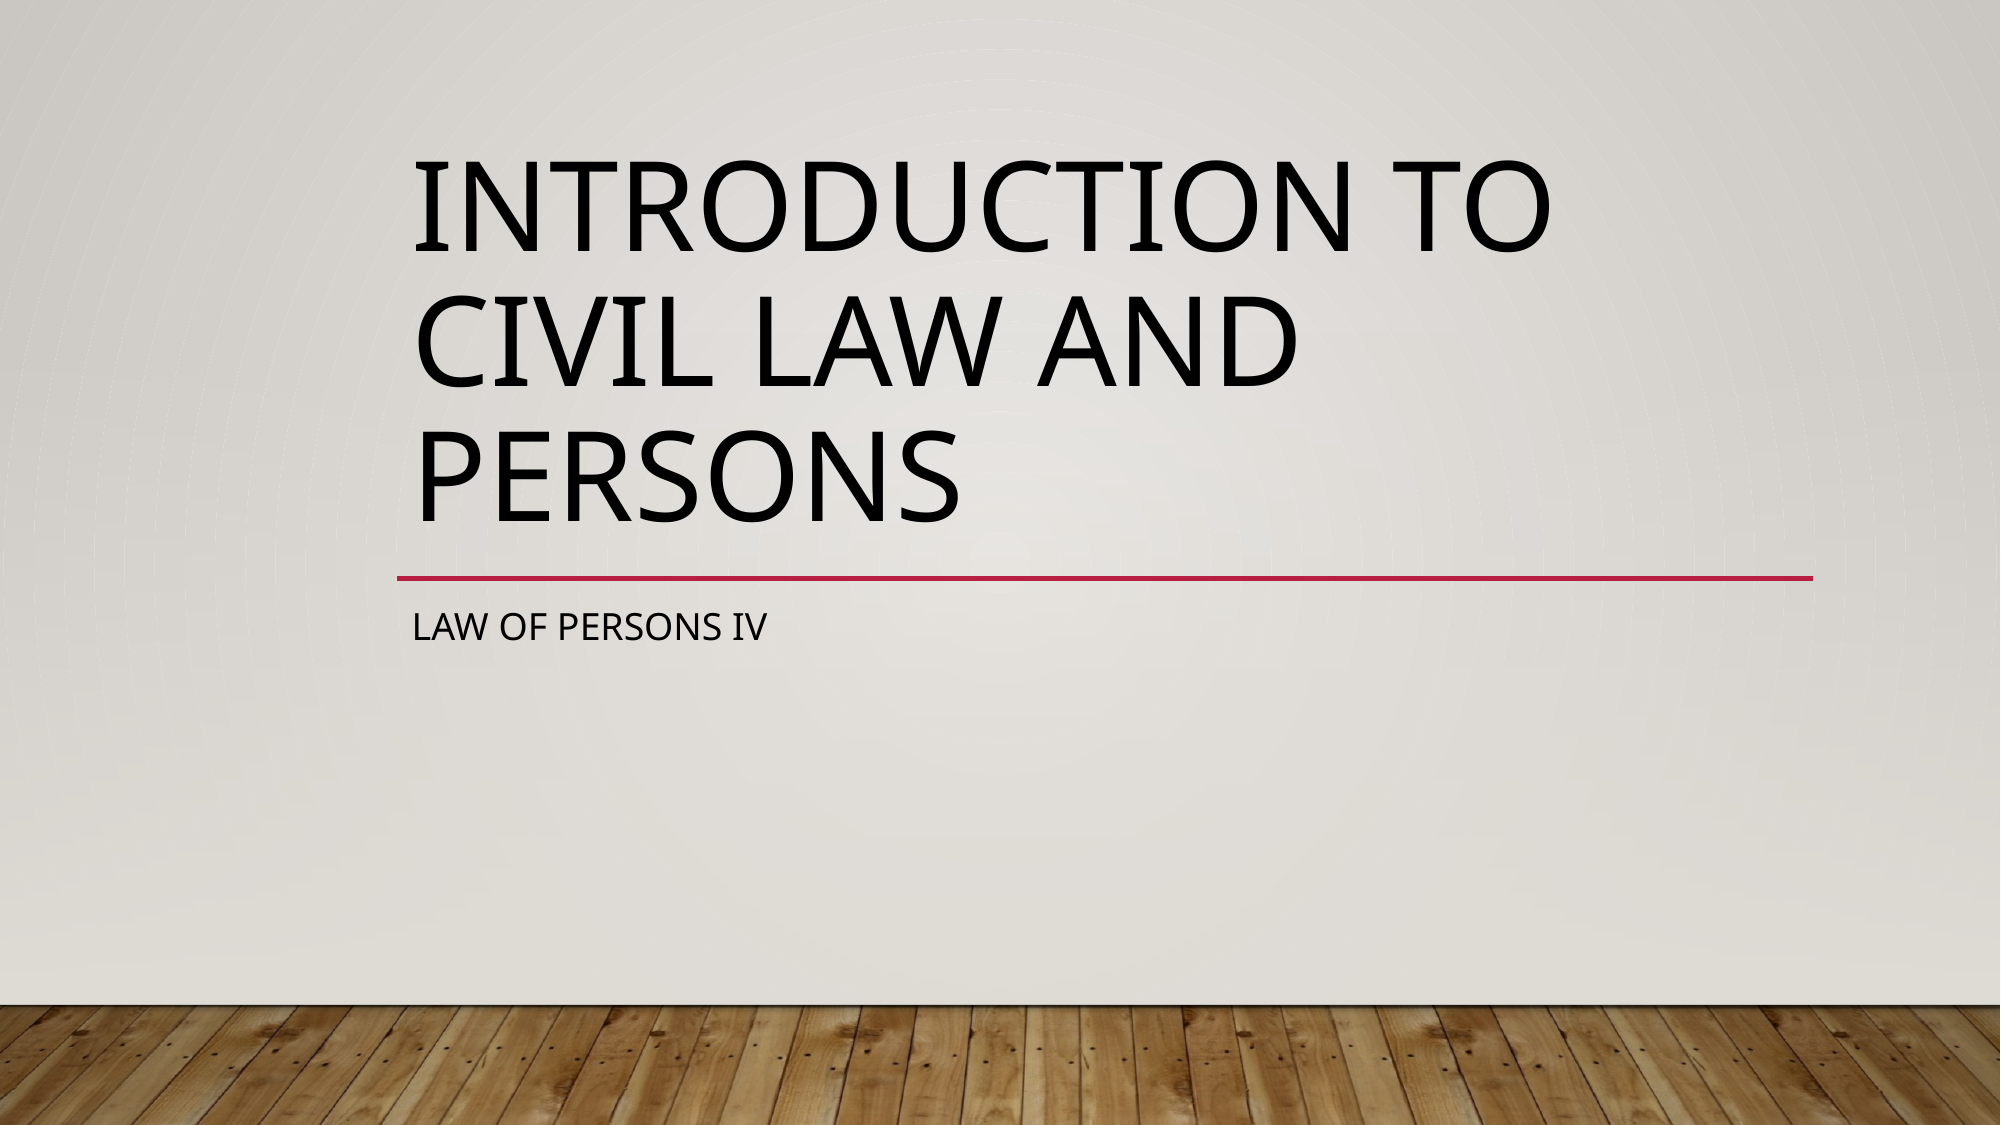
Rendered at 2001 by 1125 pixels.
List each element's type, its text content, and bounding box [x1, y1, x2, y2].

picture [0, 1005, 2000, 1125]
subtitle Law of persons IV [396, 579, 1814, 740]
title Introductıon to cıvıl law and persons [396, 131, 1814, 549]
